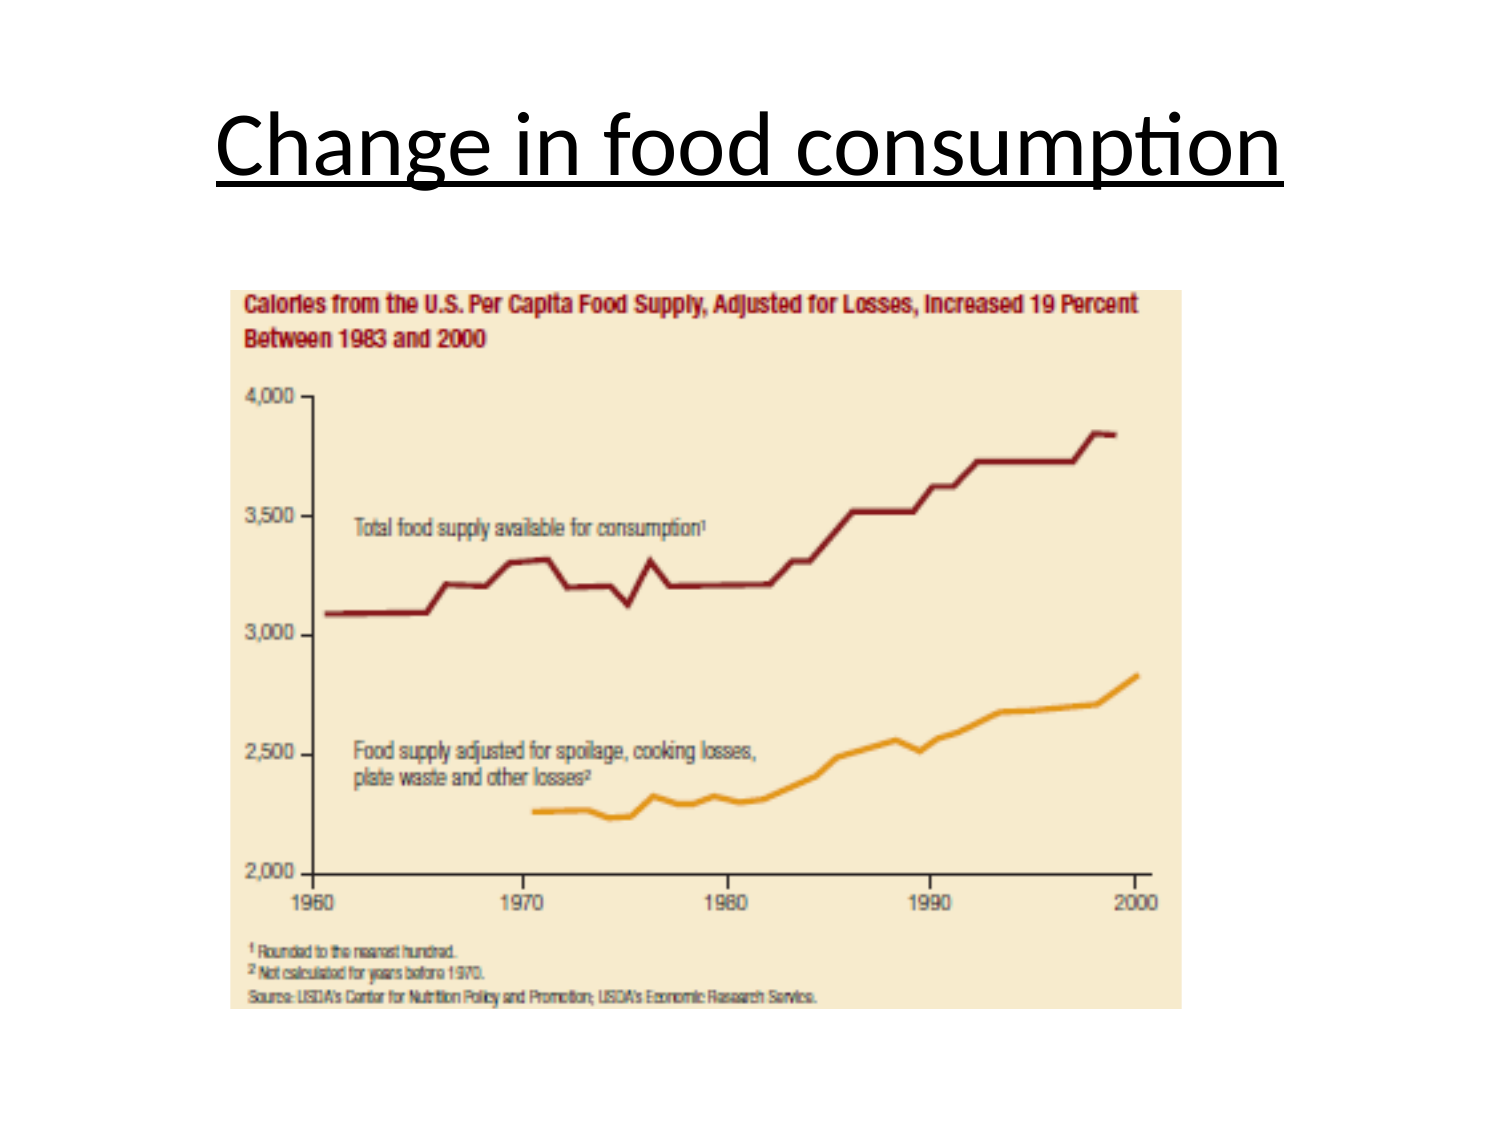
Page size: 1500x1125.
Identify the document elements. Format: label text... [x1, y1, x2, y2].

picture [229, 290, 1182, 1010]
title Change in food consumption [75, 45, 1425, 233]
